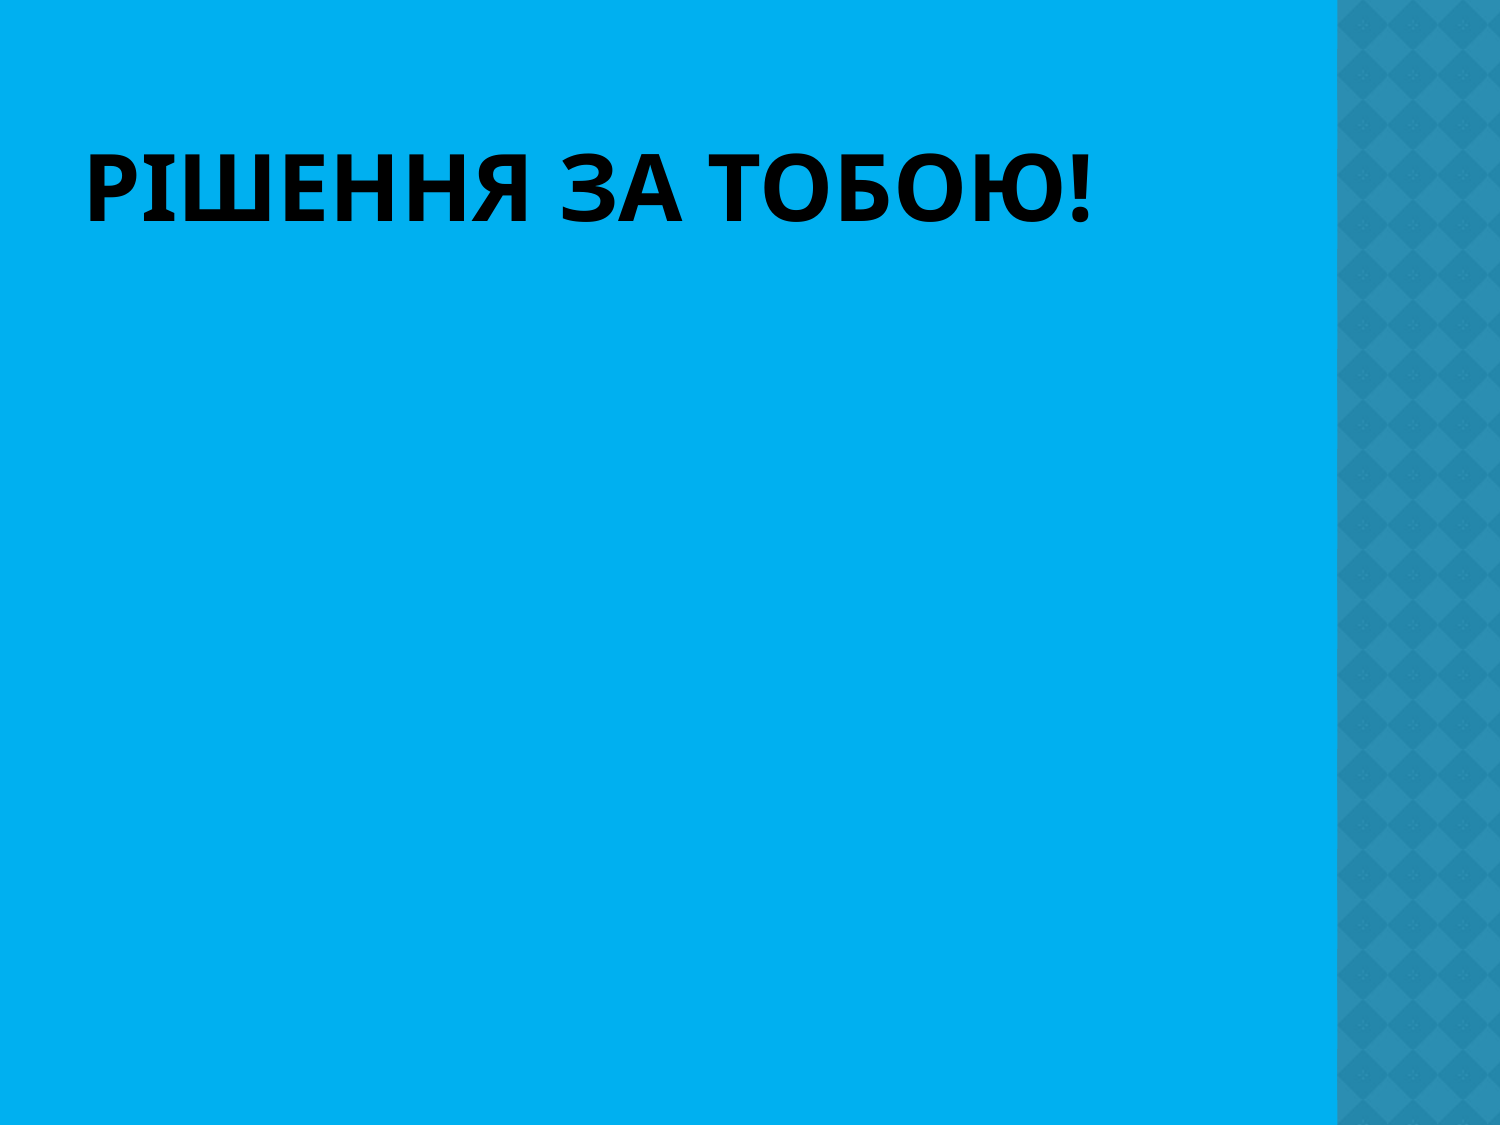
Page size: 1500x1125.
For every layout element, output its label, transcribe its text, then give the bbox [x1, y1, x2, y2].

picture [1338, 0, 1500, 1125]
title Рішення за тобою! [75, 52, 1263, 240]
